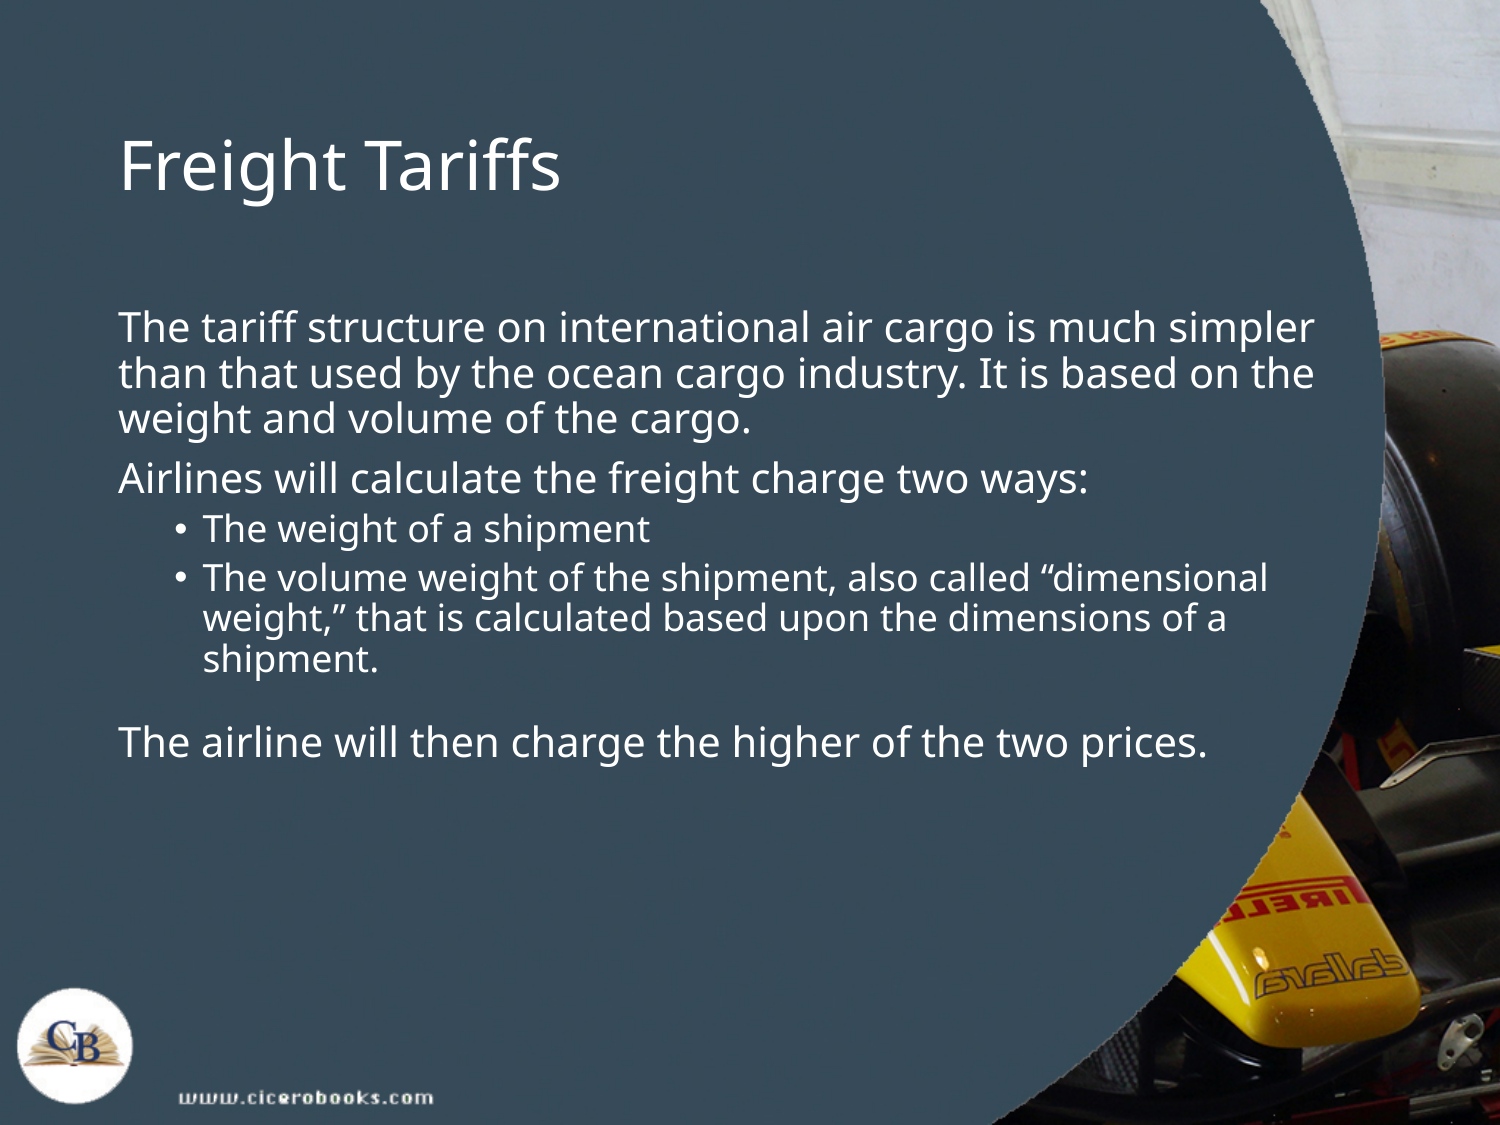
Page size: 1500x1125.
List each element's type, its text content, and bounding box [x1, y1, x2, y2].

title Freight Tariffs [103, 59, 1397, 278]
picture [0, 0, 1500, 1125]
list The tariff structure on international air cargo is much simpler than that used by the ocean cargo industry. It is based on the weight and volume of the cargo. Airlines will calculate the freight charge two ways: The weight of a shipment The volume weight of the shipment, also called “dimensional weight,” that is calculated based upon the dimensions of a shipment. The airline will then charge the higher of the two prices. [103, 299, 1397, 1014]
